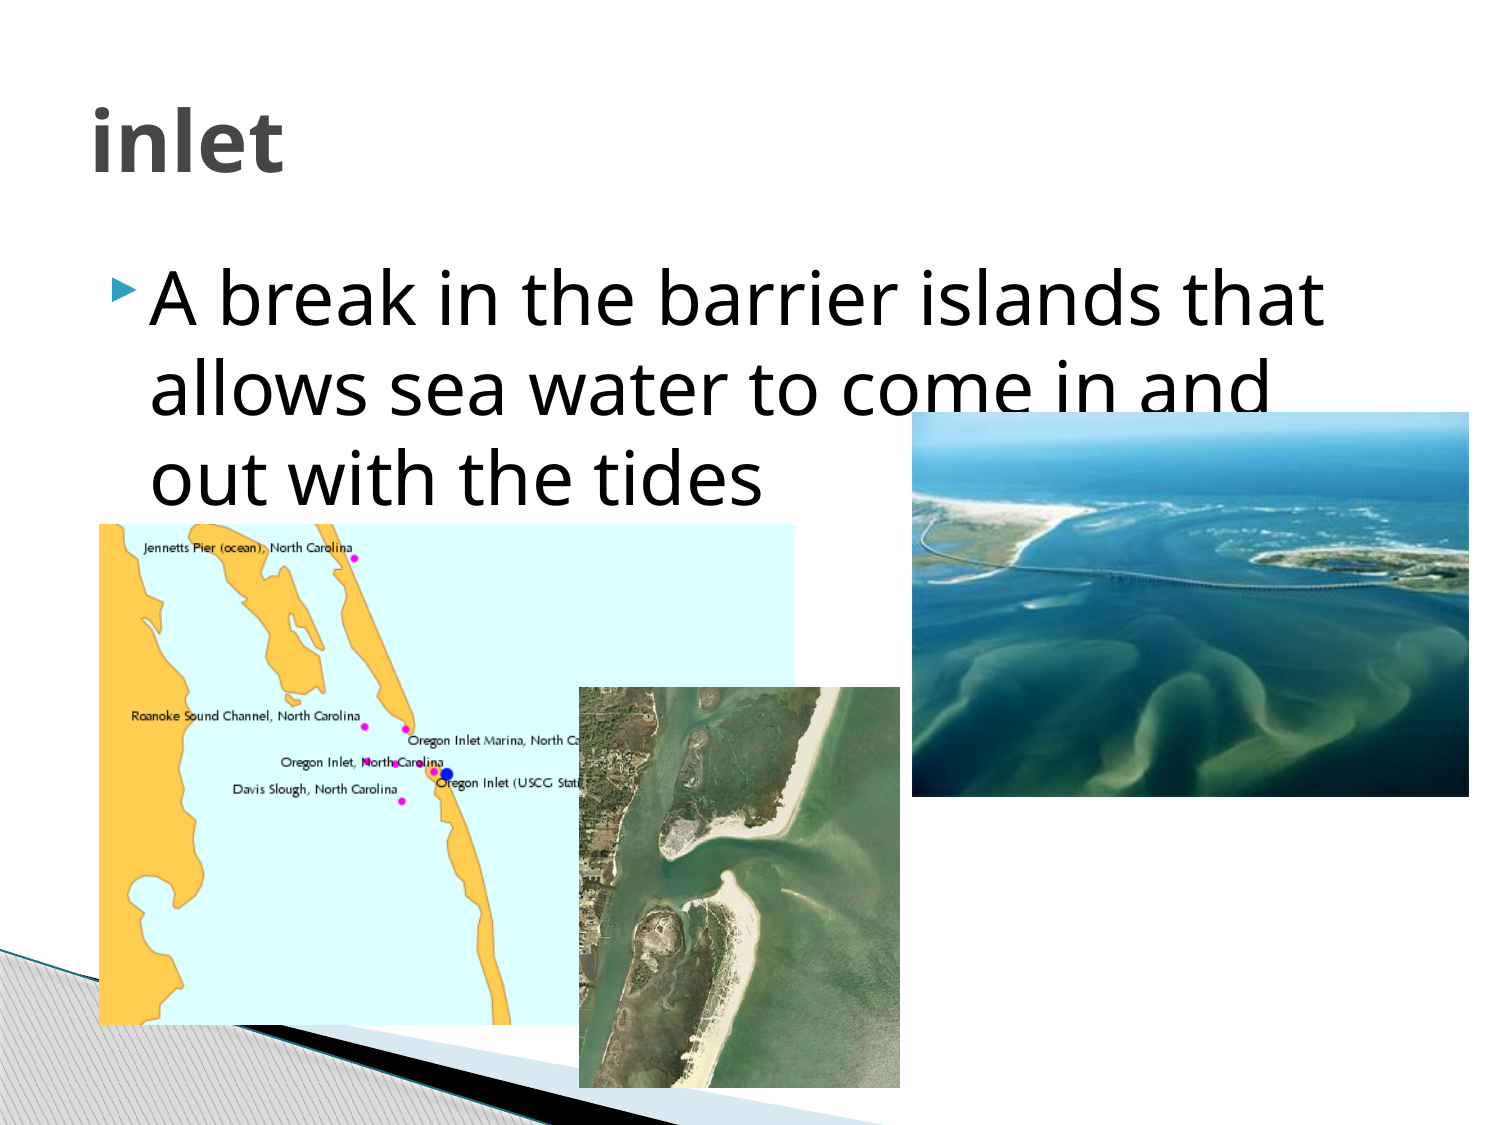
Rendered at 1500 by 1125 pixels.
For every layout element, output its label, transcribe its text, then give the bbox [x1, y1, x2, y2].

picture [912, 412, 1469, 798]
list A break in the barrier islands that allows sea water to come in and out with the tides [75, 243, 1425, 986]
picture [99, 524, 901, 1088]
title inlet [75, 45, 1425, 233]
